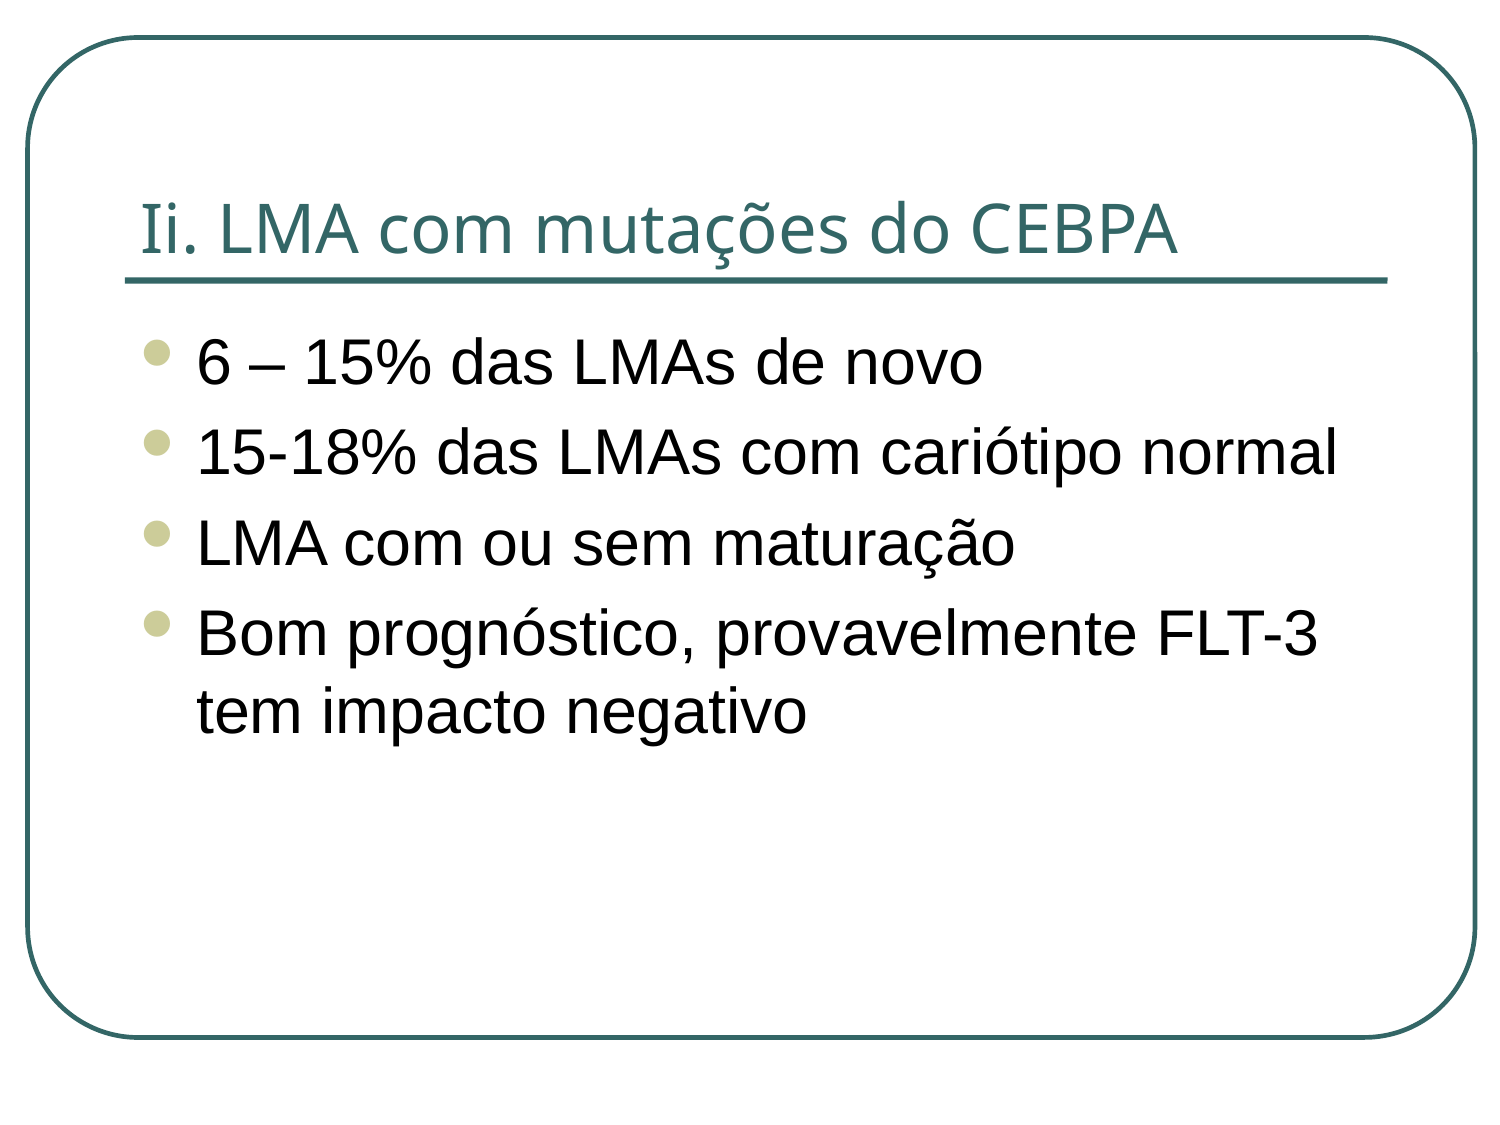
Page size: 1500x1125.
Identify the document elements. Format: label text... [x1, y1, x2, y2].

title Ii. LMA com mutações do CEBPA [124, 87, 1388, 276]
list 6 – 15% das LMAs de novo 15-18% das LMAs com cariótipo normal LMA com ou sem maturação Bom prognóstico, provavelmente FLT-3 tem impacto negativo [124, 312, 1388, 976]
